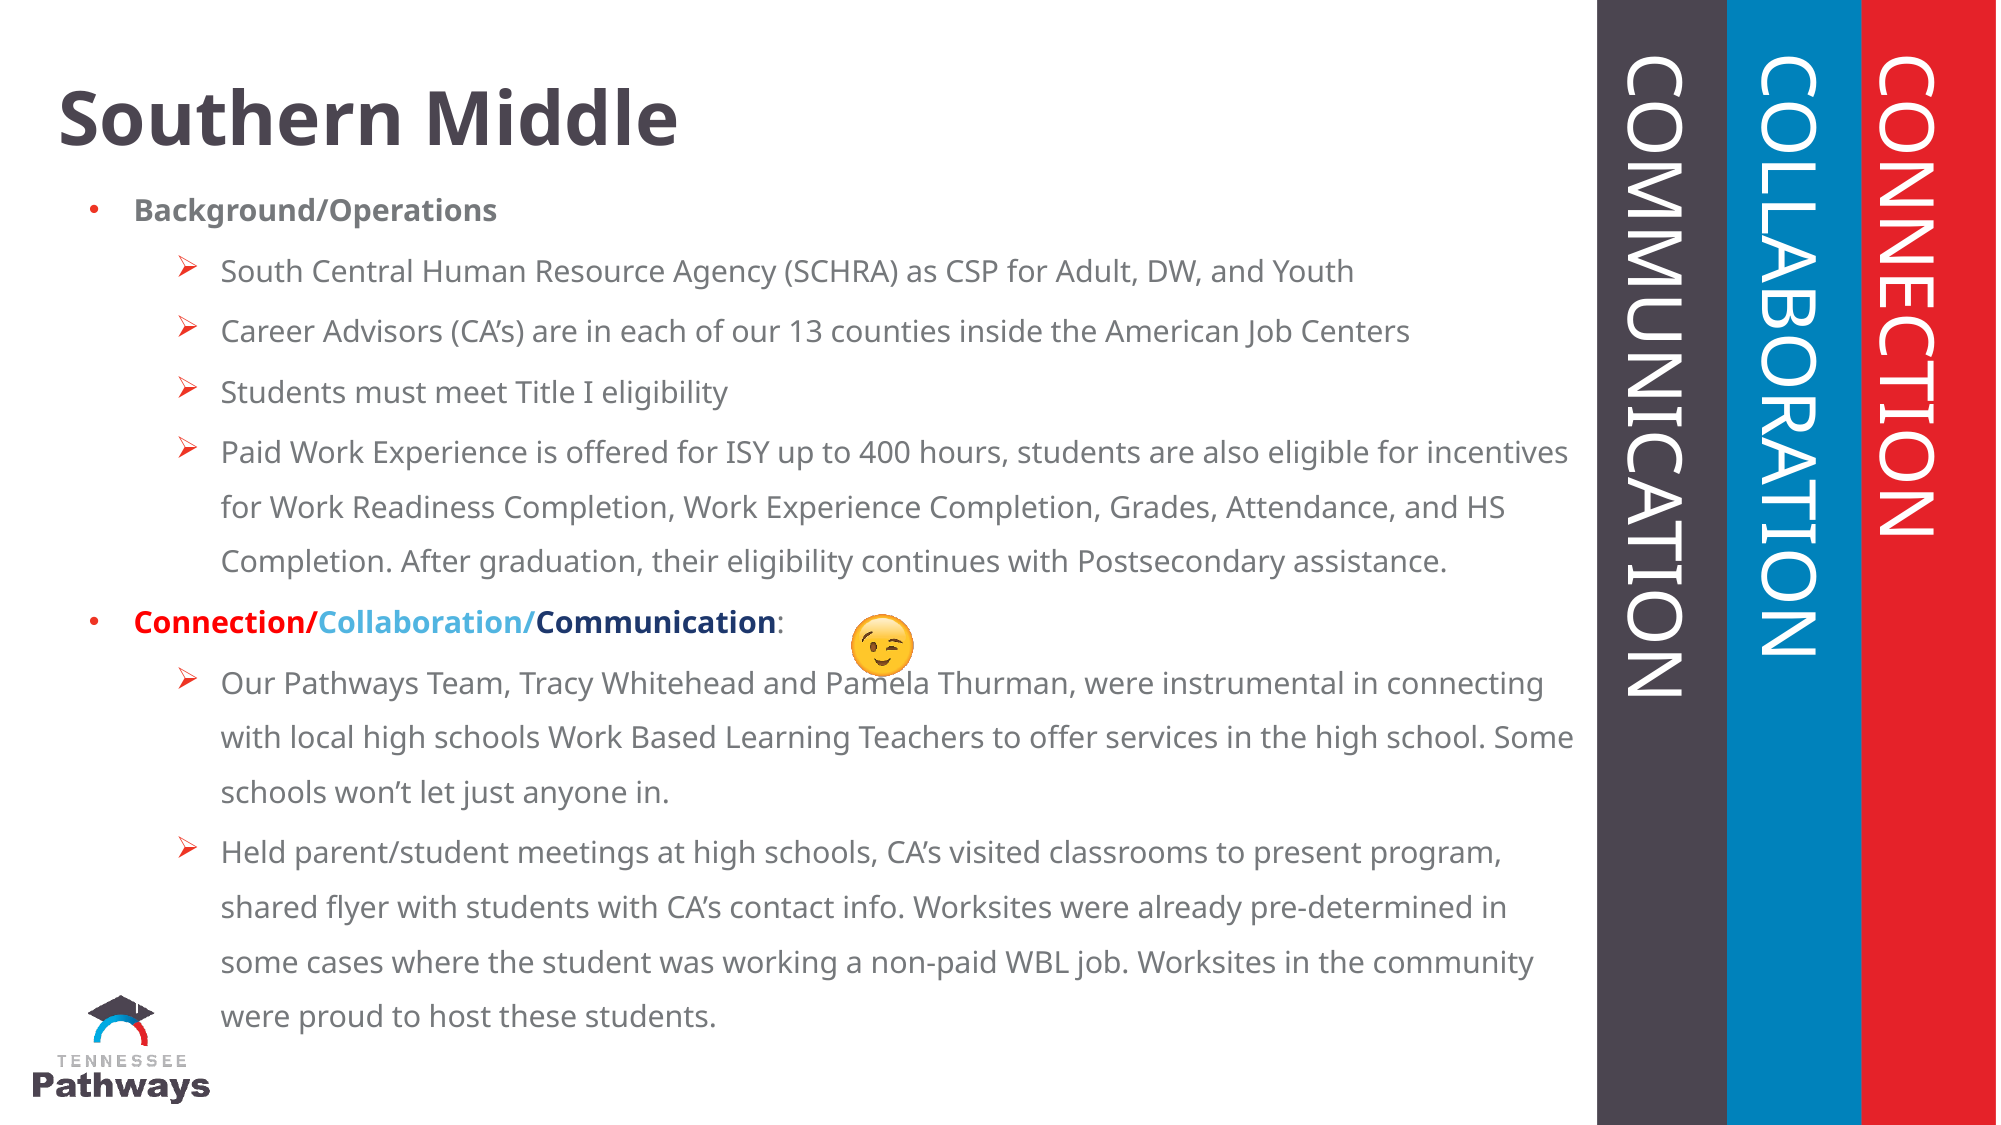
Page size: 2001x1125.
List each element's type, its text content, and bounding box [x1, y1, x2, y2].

picture [850, 613, 914, 677]
list Background/Operations South Central Human Resource Agency (SCHRA) as CSP for Adult, DW, and Youth Career Advisors (CA’s) are in each of our 13 counties inside the American Job Centers Students must meet Title I eligibility Paid Work Experience is offered for ISY up to 400 hours, students are also eligible for incentives for Work Readiness Completion, Work Experience Completion, Grades, Attendance, and HS Completion. After graduation, their eligibility continues with Postsecondary assistance. Connection/Collaboration/Communication: Our Pathways Team, Tracy Whitehead and Pamela Thurman, were instrumental in connecting with local high schools Work Based Learning Teachers to offer services in the high school. Some schools won’t let just anyone in. Held parent/student meetings at high schools, CA’s visited classrooms to present program, shared flyer with students with CA’s contact info. Worksites were already pre-determined in some cases where the student was working a non-paid WBL job. Worksites in the community were proud to host these students. [73, 165, 1590, 1101]
picture [30, 995, 211, 1107]
title Southern Middle [43, 16, 1548, 215]
